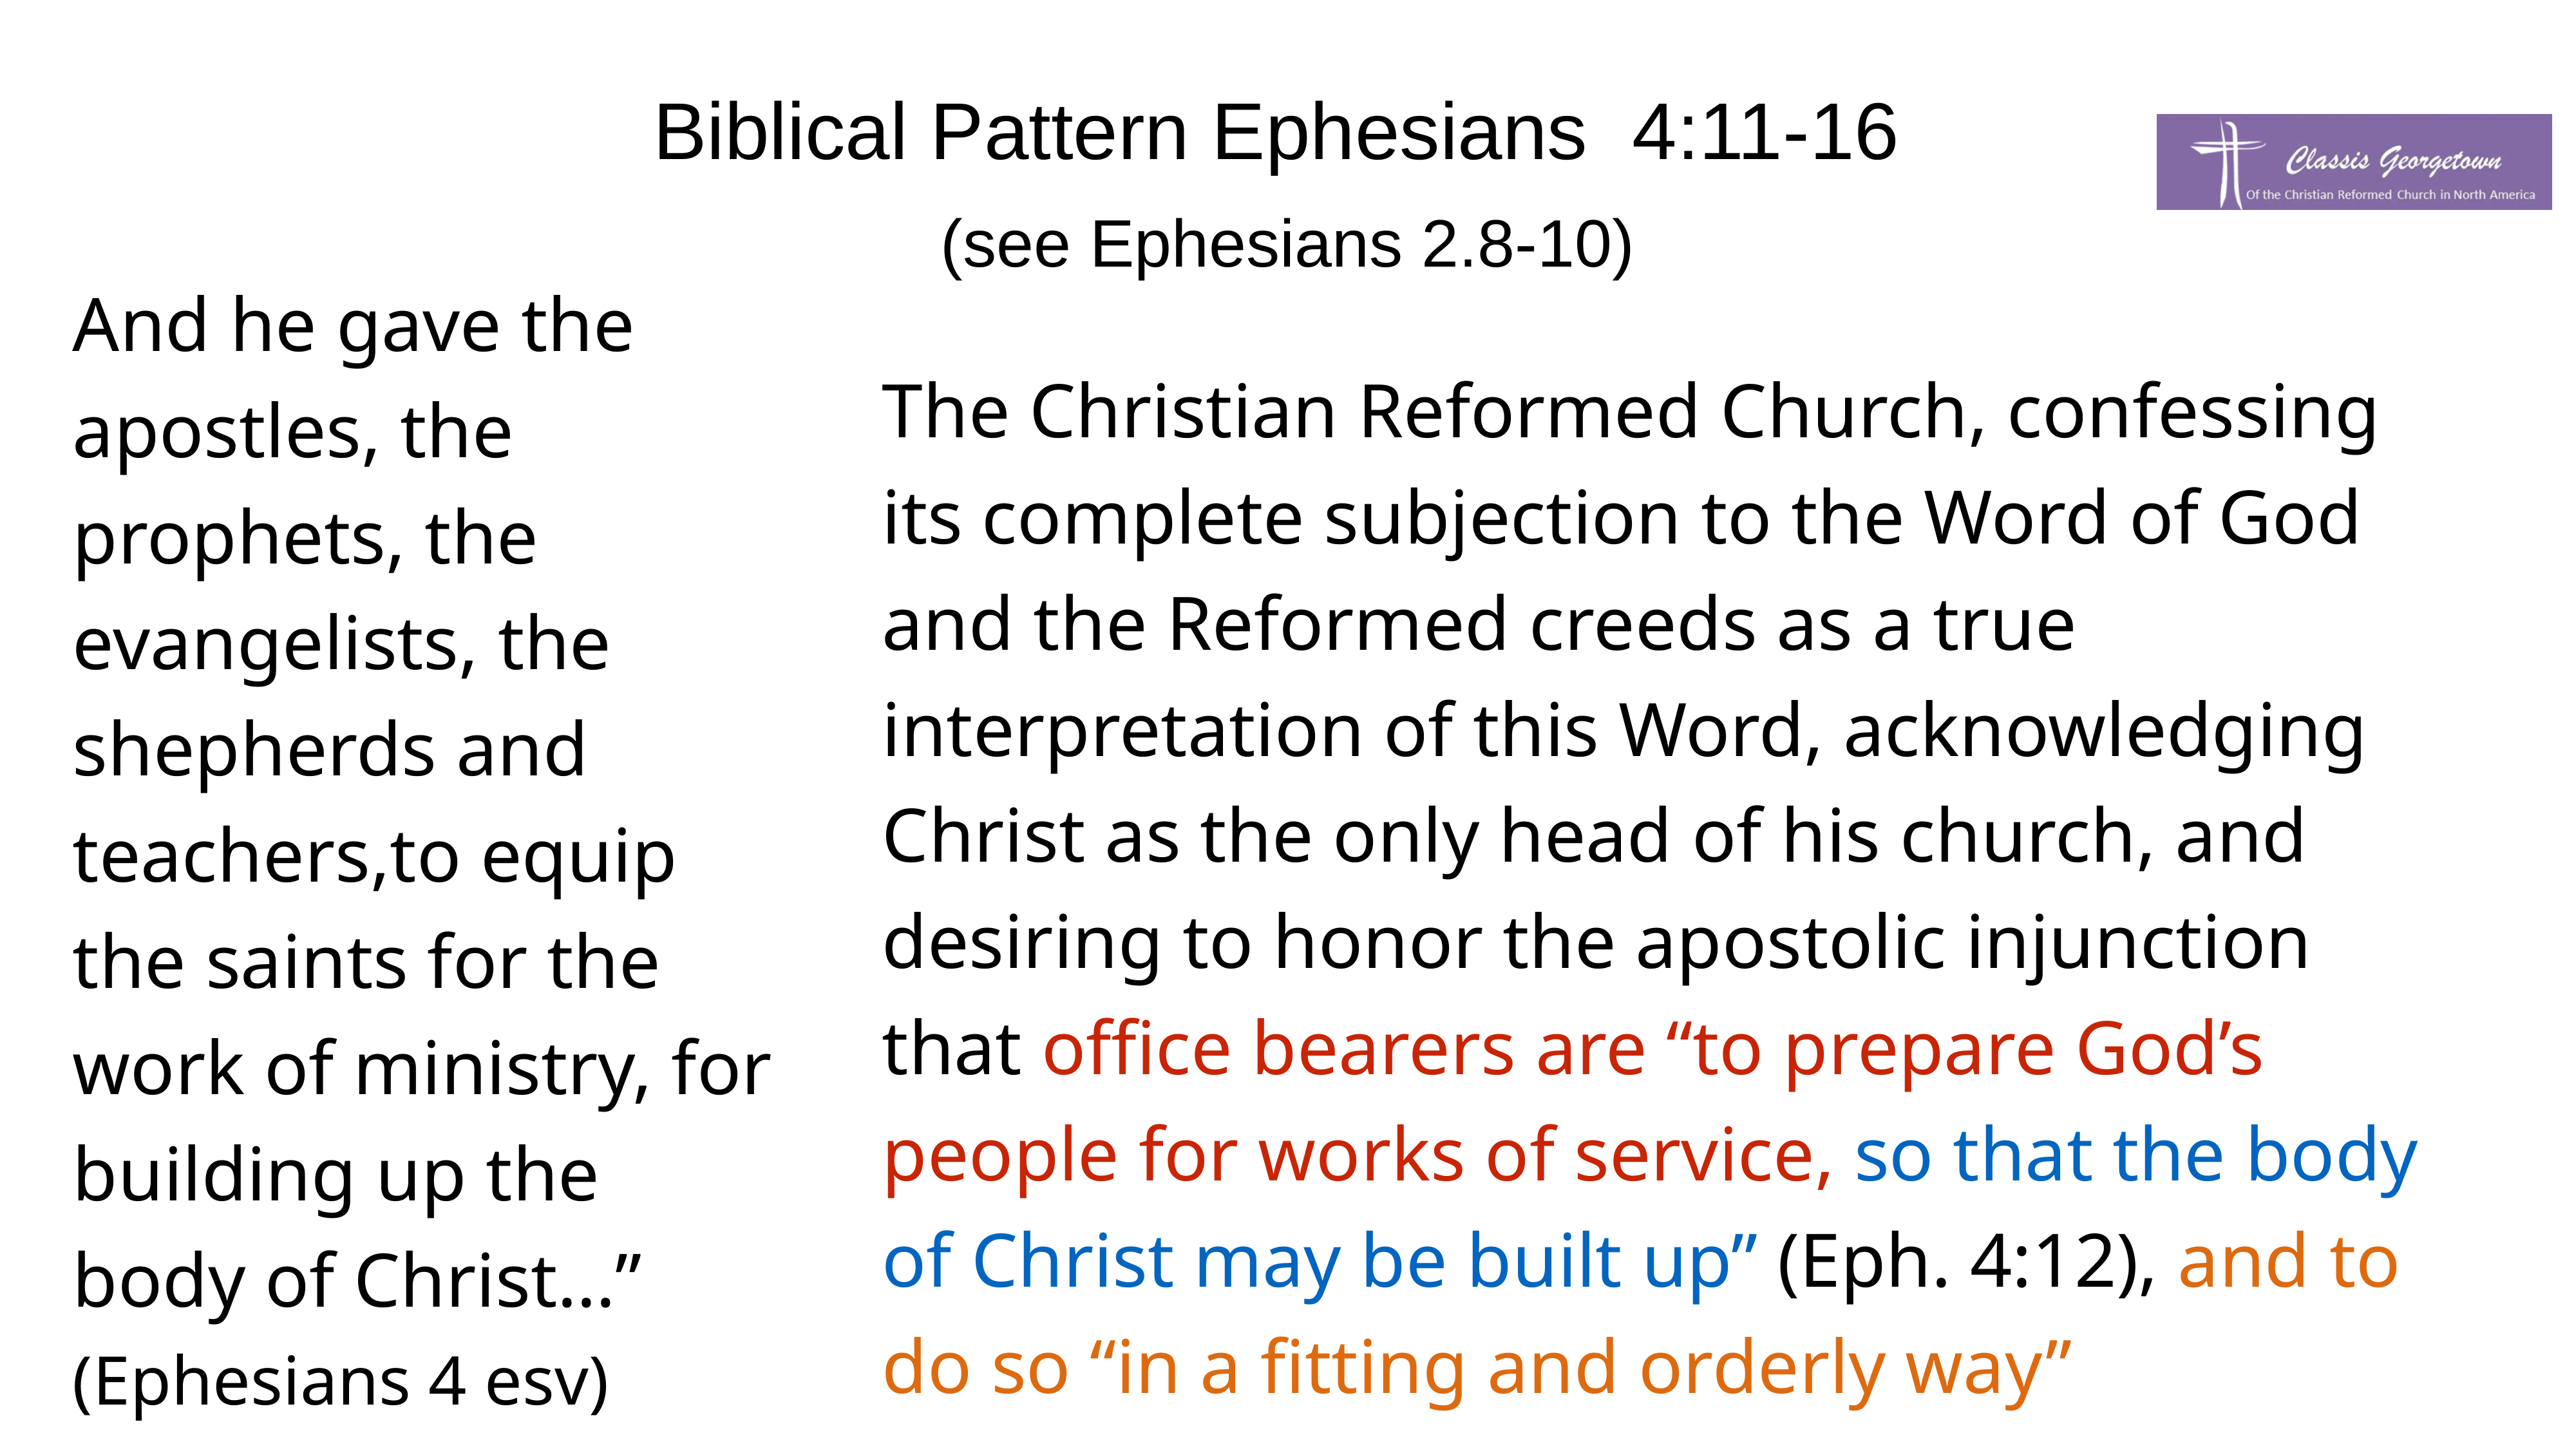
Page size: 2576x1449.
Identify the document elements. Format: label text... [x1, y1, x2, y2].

text_box And he gave the apostles, the prophets, the evangelists, the shepherds and teachers,to equip the saints for the work of ministry, for building up the body of Christ…” (Ephesians 4 esv) [65, 252, 784, 1426]
picture [2156, 114, 2553, 210]
text_box The Christian Reformed Church, confessing its complete subjection to the Word of God and the Reformed creeds as a true interpretation of this Word, acknowledging Christ as the only head of his church, and desiring to honor the apostolic injunction that office bearers are “to prepare God’s people for works of service, so that the body of Christ may be built up” (Eph. 4:12), and to do so “in a fitting and orderly way” [845, 338, 2544, 1416]
text_box Biblical Pattern Ephesians 4:11-16 (see Ephesians 2.8-10) [321, 40, 2254, 290]
